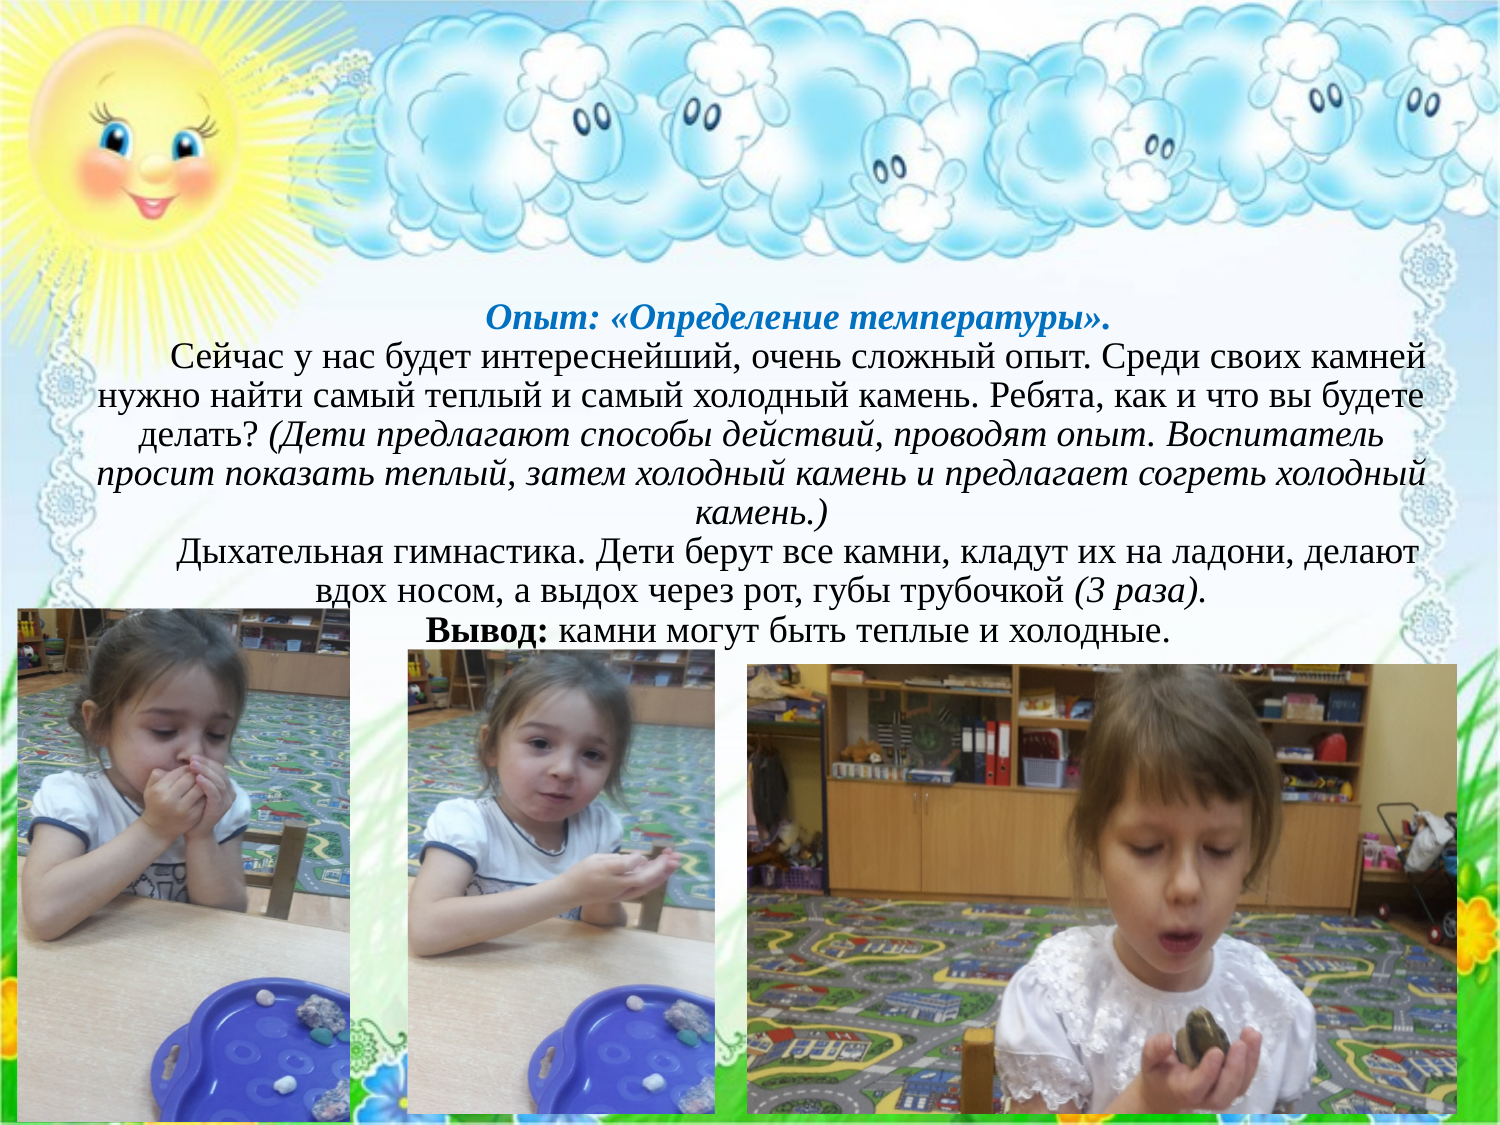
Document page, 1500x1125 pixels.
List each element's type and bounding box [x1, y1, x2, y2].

list [0, 0, 1500, 1125]
picture [0, 664, 1457, 1114]
